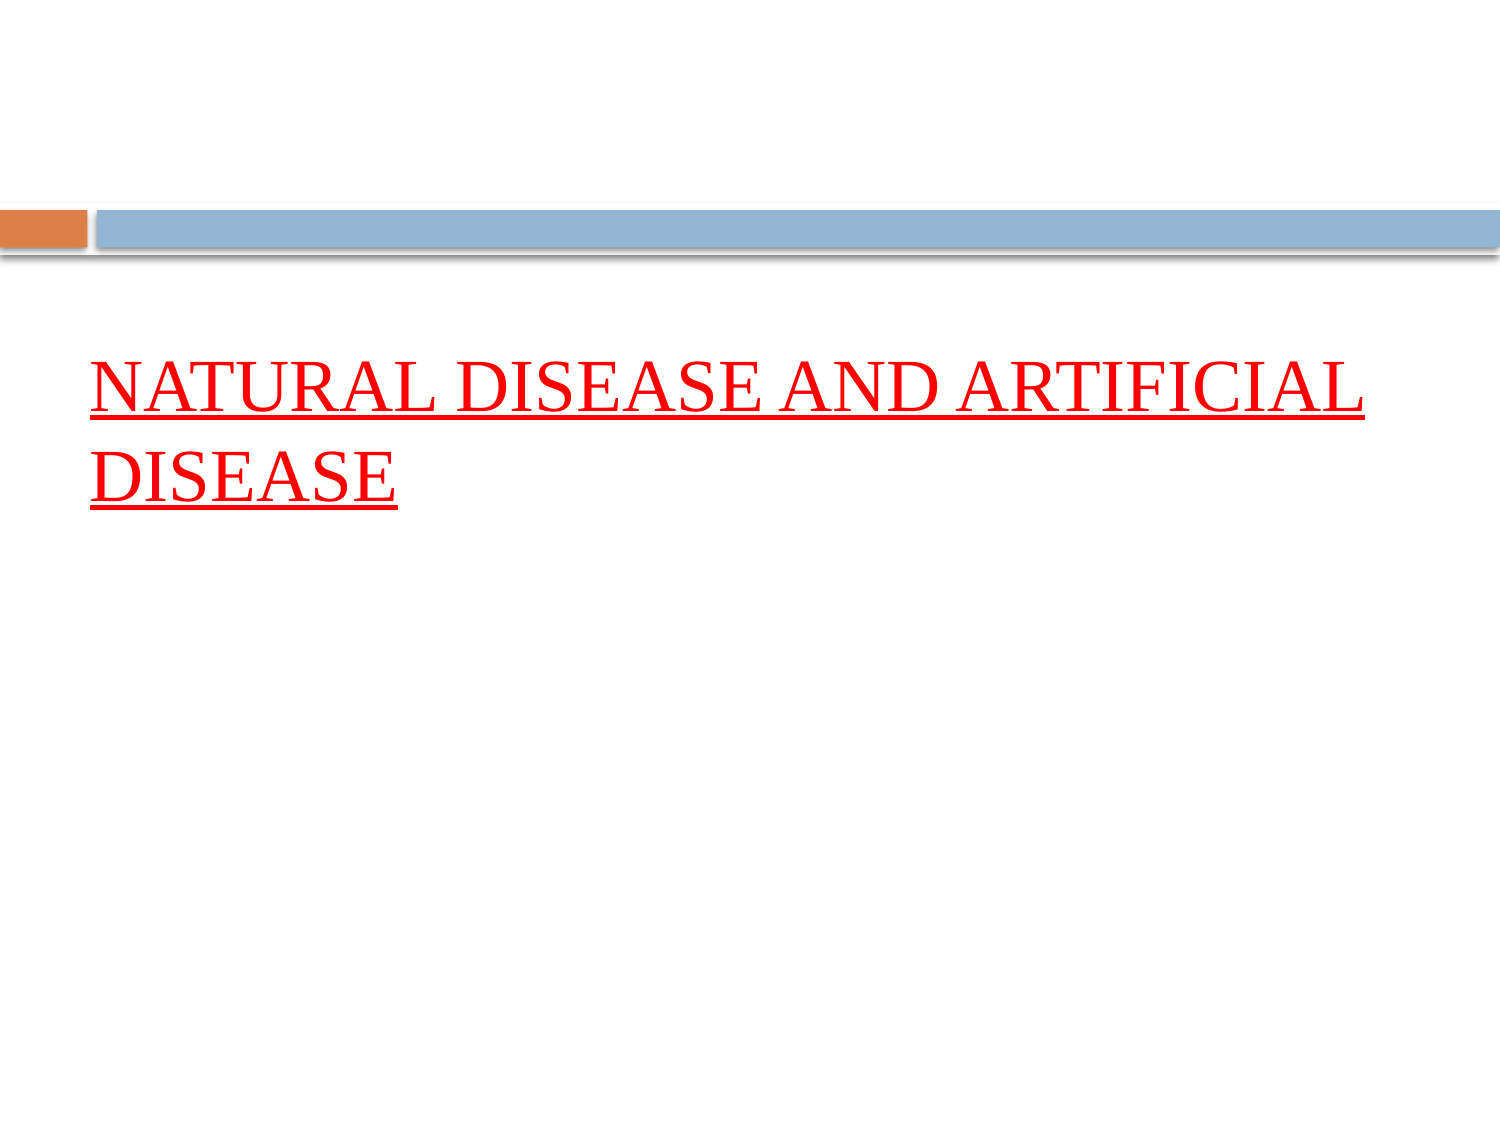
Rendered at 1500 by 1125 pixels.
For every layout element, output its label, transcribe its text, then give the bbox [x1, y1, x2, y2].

title NATURAL DISEASE AND ARTIFICIAL DISEASE [75, 224, 1425, 738]
